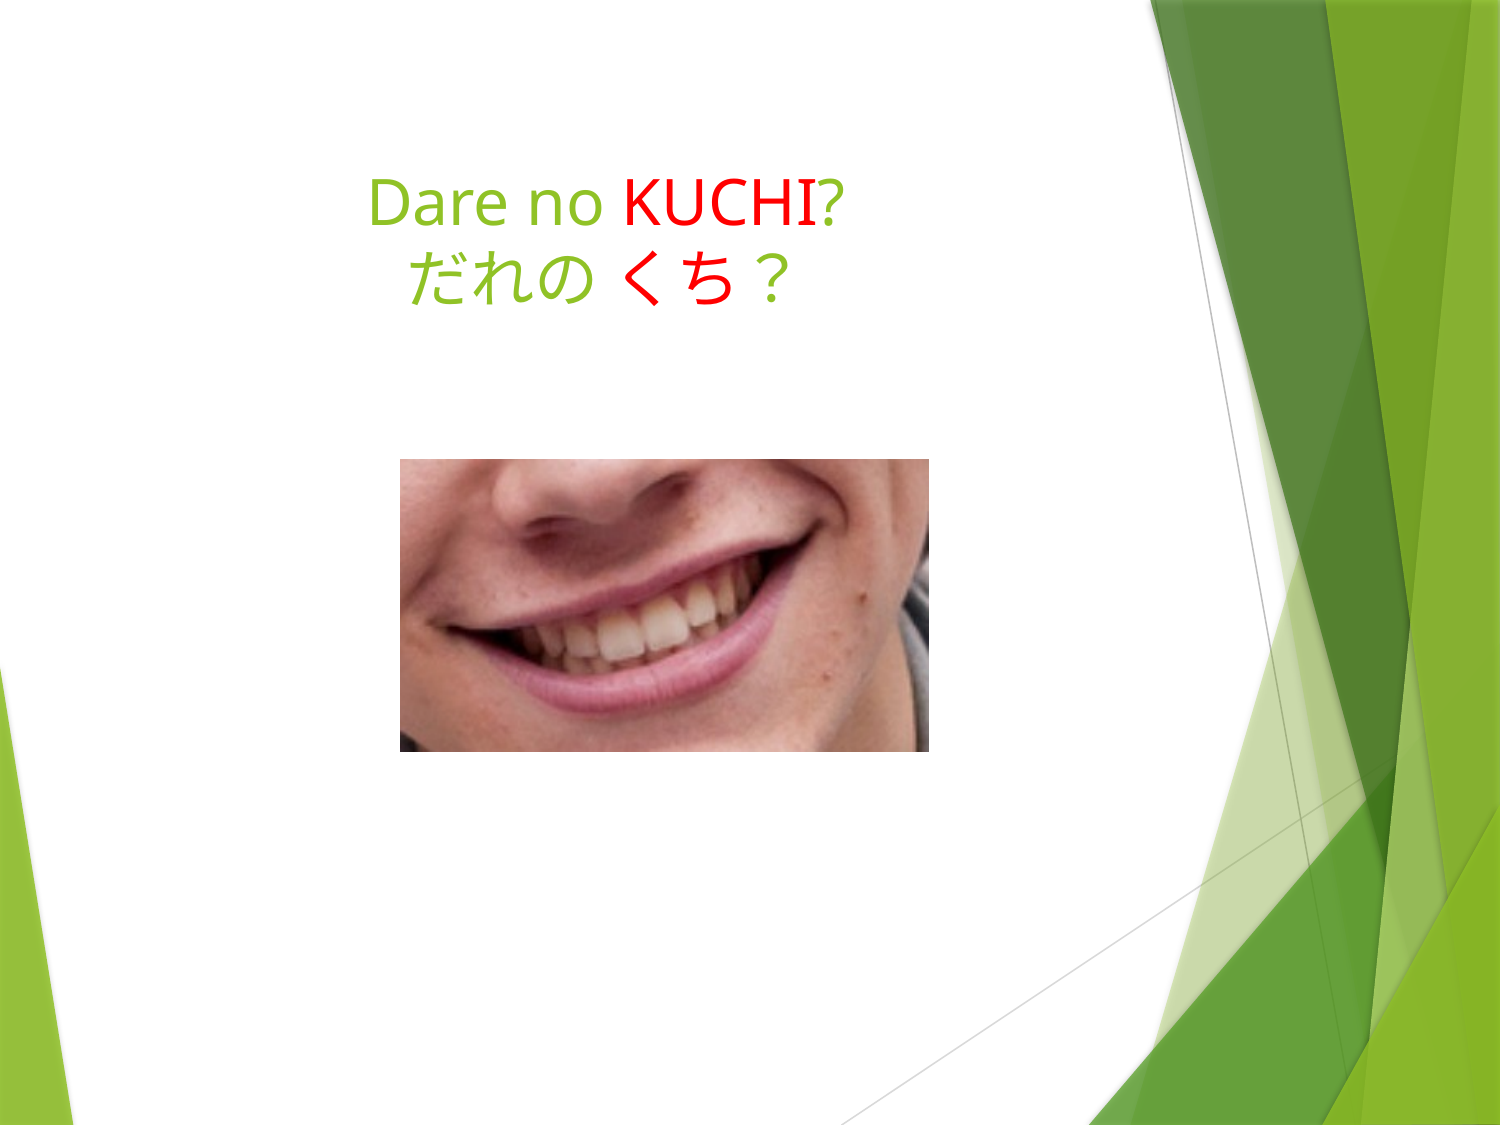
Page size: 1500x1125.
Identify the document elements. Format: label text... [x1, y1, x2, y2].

title Dare no KUCHI? だれの くち？ [85, 152, 1127, 323]
picture [399, 458, 930, 752]
